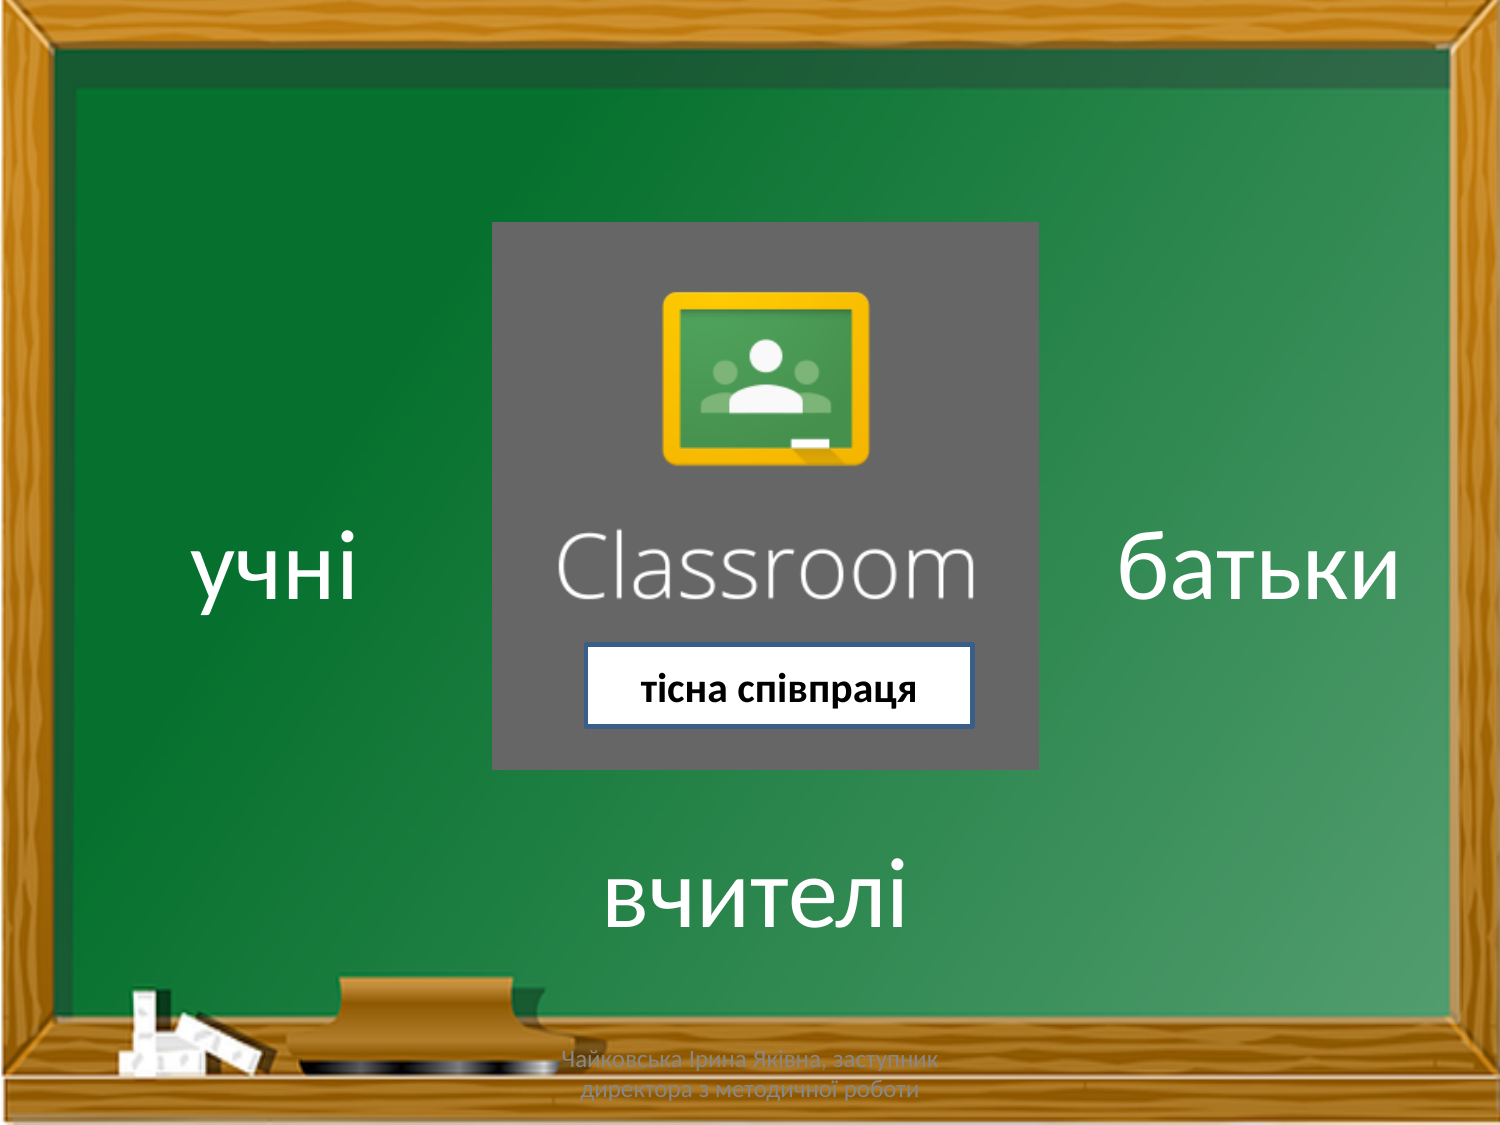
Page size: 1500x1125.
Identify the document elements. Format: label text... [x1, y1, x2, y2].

text_box учні [93, 492, 457, 629]
text_box батьки [1078, 492, 1442, 629]
footer Чайковська Ірина Яківна, заступник директора з методичної роботи [512, 1042, 988, 1103]
picture [0, 0, 1500, 1125]
text_box вчителі [574, 820, 938, 957]
